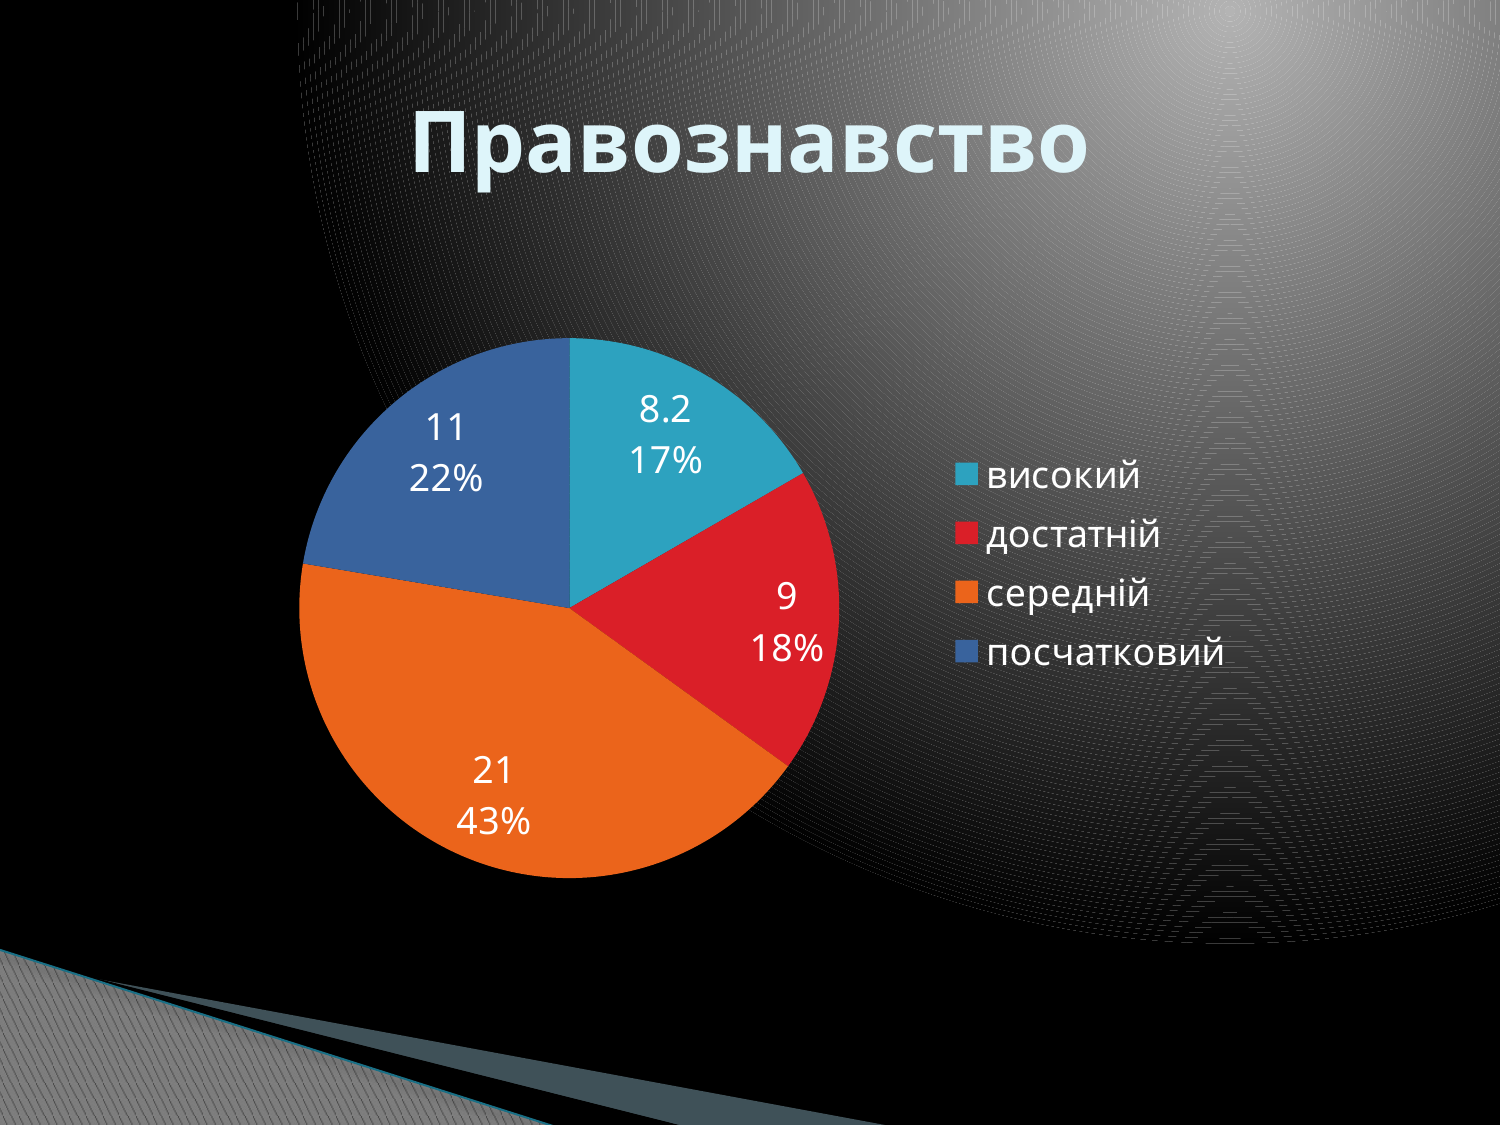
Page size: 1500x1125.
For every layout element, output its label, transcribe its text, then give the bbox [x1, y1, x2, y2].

title Правознавство [75, 45, 1425, 233]
picture [0, 952, 543, 1125]
chart [249, 228, 1251, 897]
